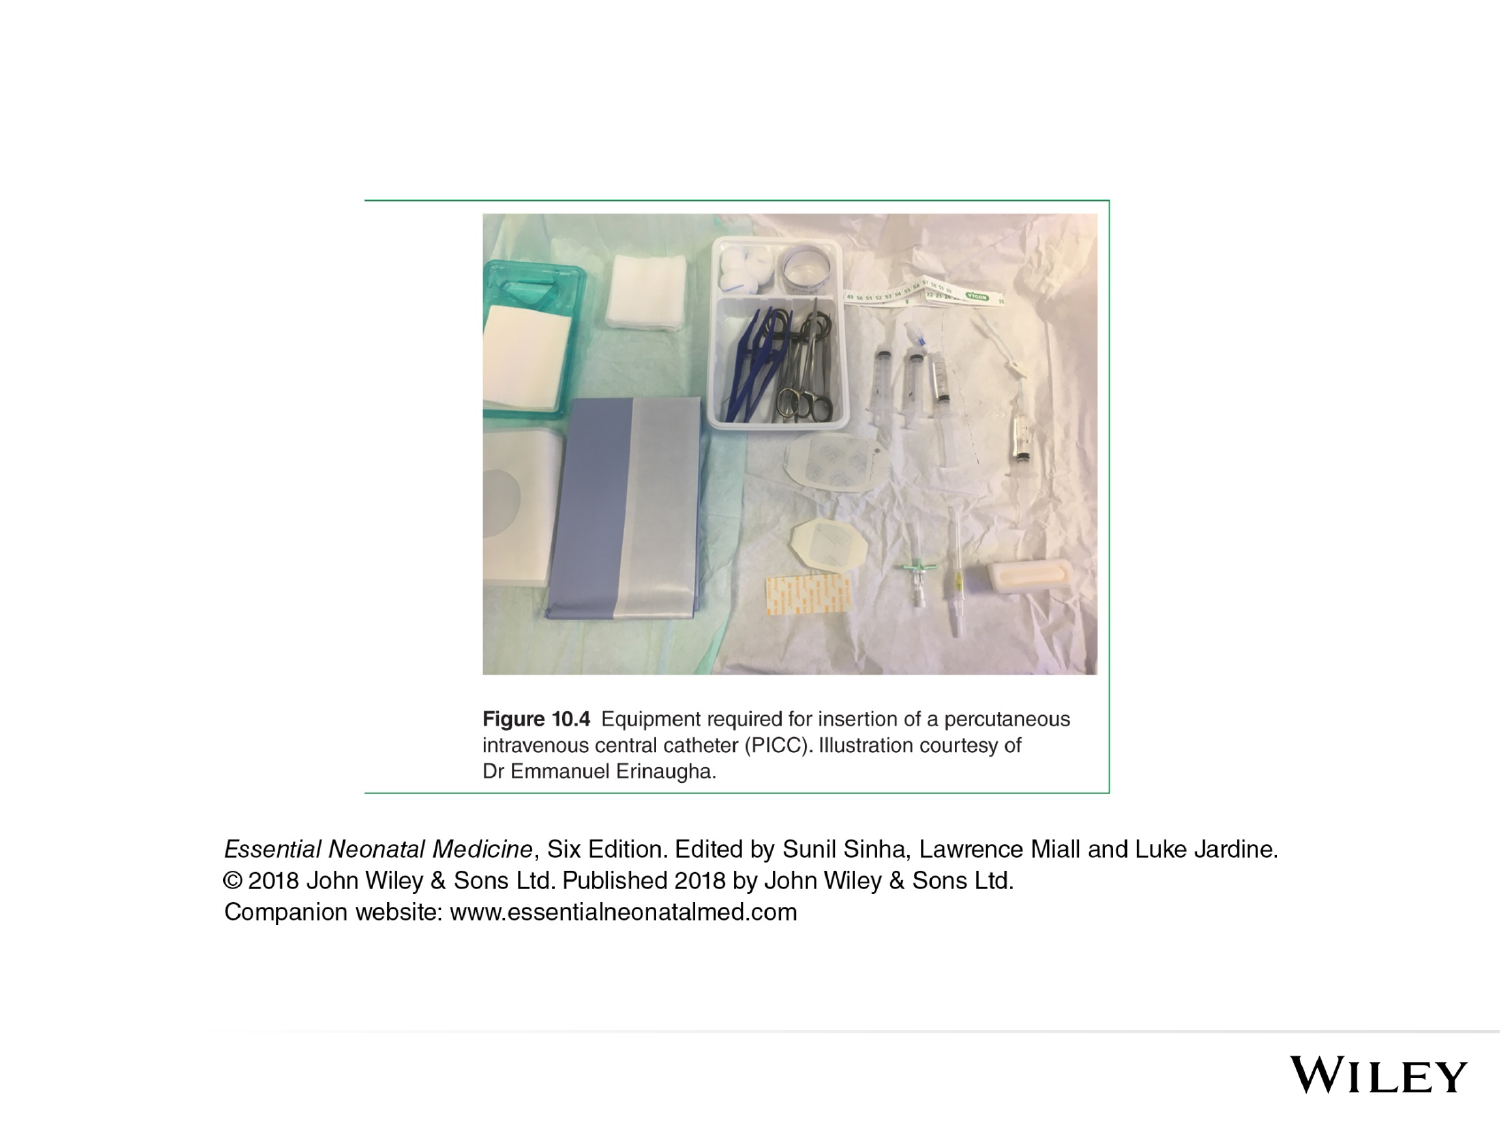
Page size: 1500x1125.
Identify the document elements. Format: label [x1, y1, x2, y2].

picture [222, 199, 1278, 926]
picture [0, 1030, 1500, 1125]
